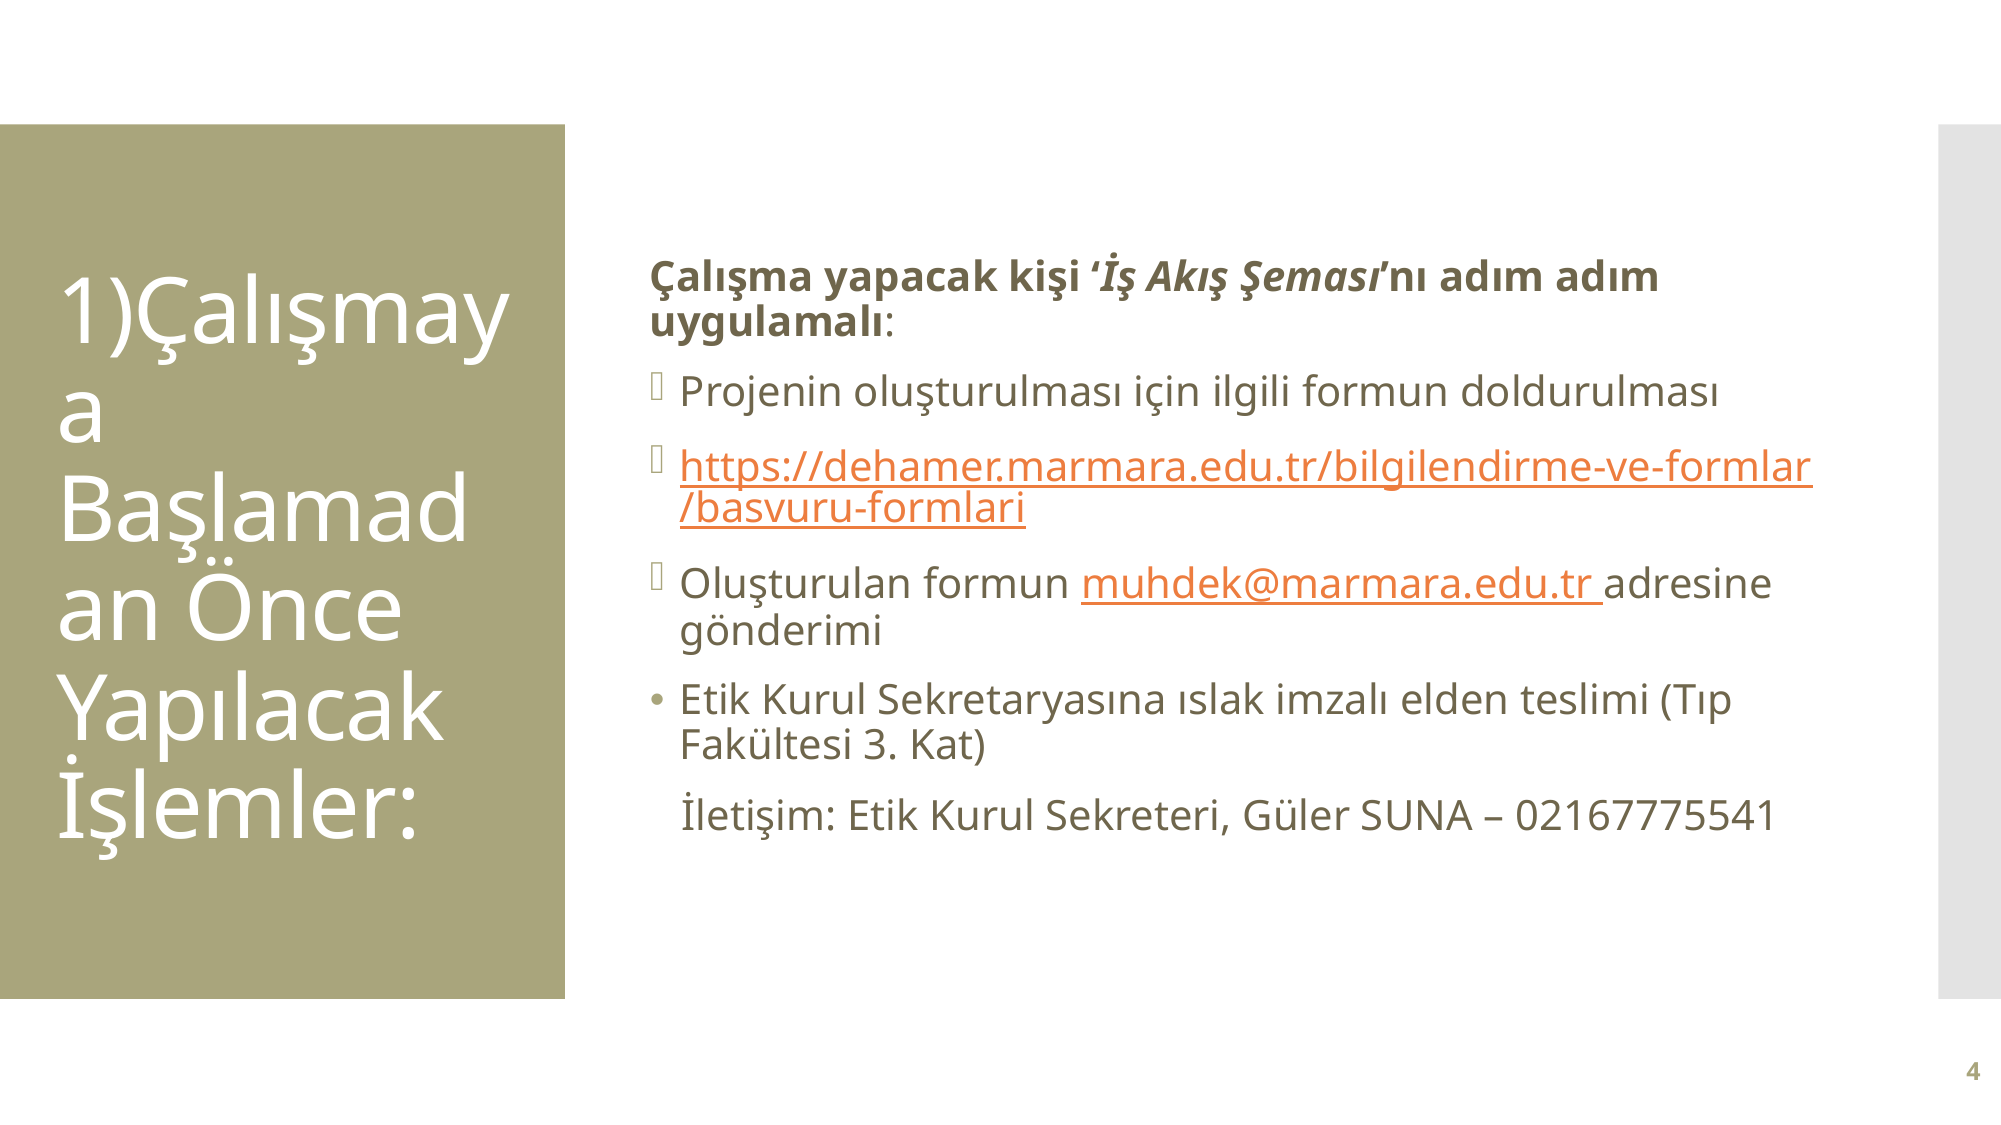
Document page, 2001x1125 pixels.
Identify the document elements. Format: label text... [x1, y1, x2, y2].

list Çalışma yapacak kişi ‘İş Akış Şeması’nı adım adım uygulamalı: Projenin oluşturulması için ilgili formun doldurulması https://dehamer.marmara.edu.tr/bilgilendirme-ve-formlar/basvuru-formlari Oluşturulan formun muhdek@marmara.edu.tr adresine gönderimi Etik Kurul Sekretaryasına ıslak imzalı elden teslimi (Tıp Fakültesi 3. Kat) İletişim: Etik Kurul Sekreteri, Güler SUNA – 02167775541 [634, 141, 1835, 982]
slide_number 4 [1744, 1042, 1996, 1103]
title 1)Çalışmaya Başlamadan Önce Yapılacak İşlemler: [41, 184, 525, 940]
